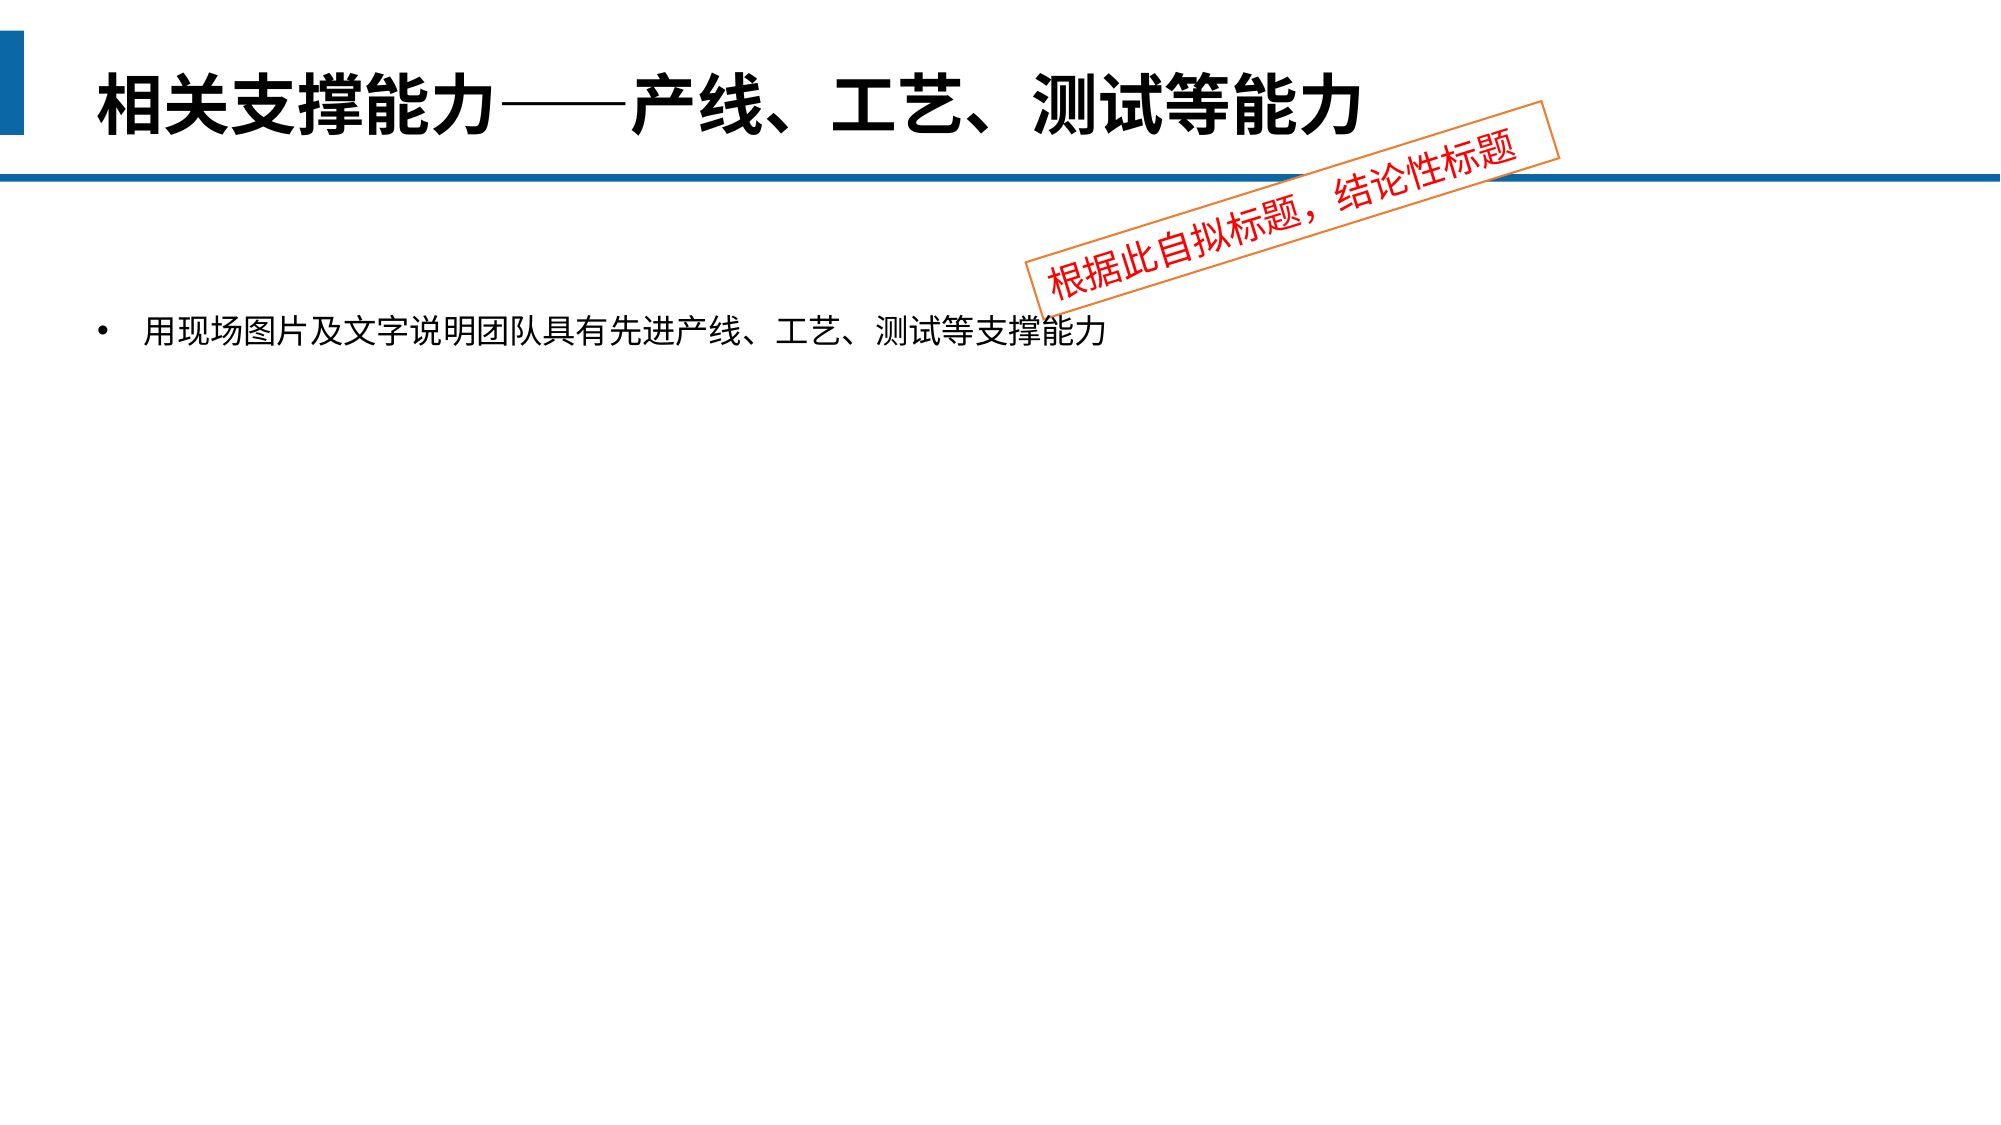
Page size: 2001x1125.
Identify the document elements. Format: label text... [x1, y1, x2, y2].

text_box 用现场图片及文字说明团队具有先进产线、工艺、测试等支撑能力 [82, 302, 1483, 358]
text_box [1487, 173, 2000, 183]
text_box 相关支撑能力——产线、工艺、测试等能力 [82, 55, 1538, 150]
text_box 根据此自拟标题，结论性标题 [1024, 99, 1561, 302]
text_box [0, 173, 1304, 183]
